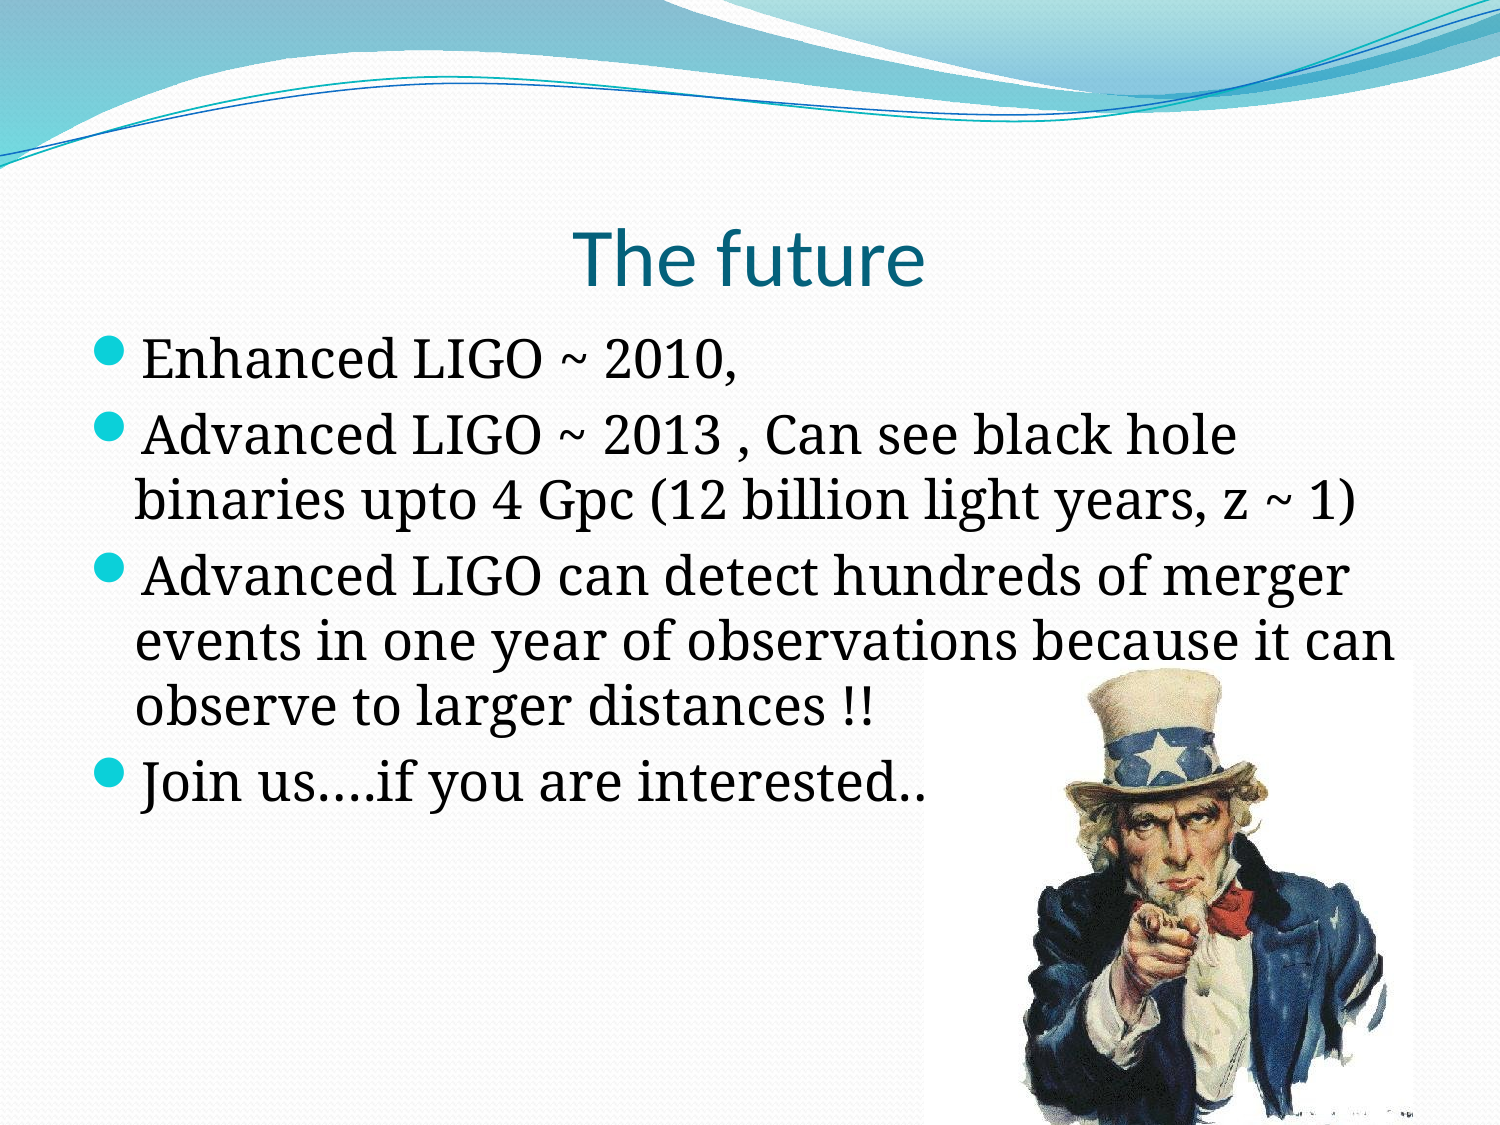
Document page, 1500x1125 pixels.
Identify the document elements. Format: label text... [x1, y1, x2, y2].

title The future [75, 174, 1425, 303]
list Enhanced LIGO ~ 2010, Advanced LIGO ~ 2013 , Can see black hole binaries upto 4 Gpc (12 billion light years, z ~ 1) Advanced LIGO can detect hundreds of merger events in one year of observations because it can observe to larger distances !! Join us….if you are interested… [75, 317, 1425, 1125]
picture [924, 660, 1413, 1125]
